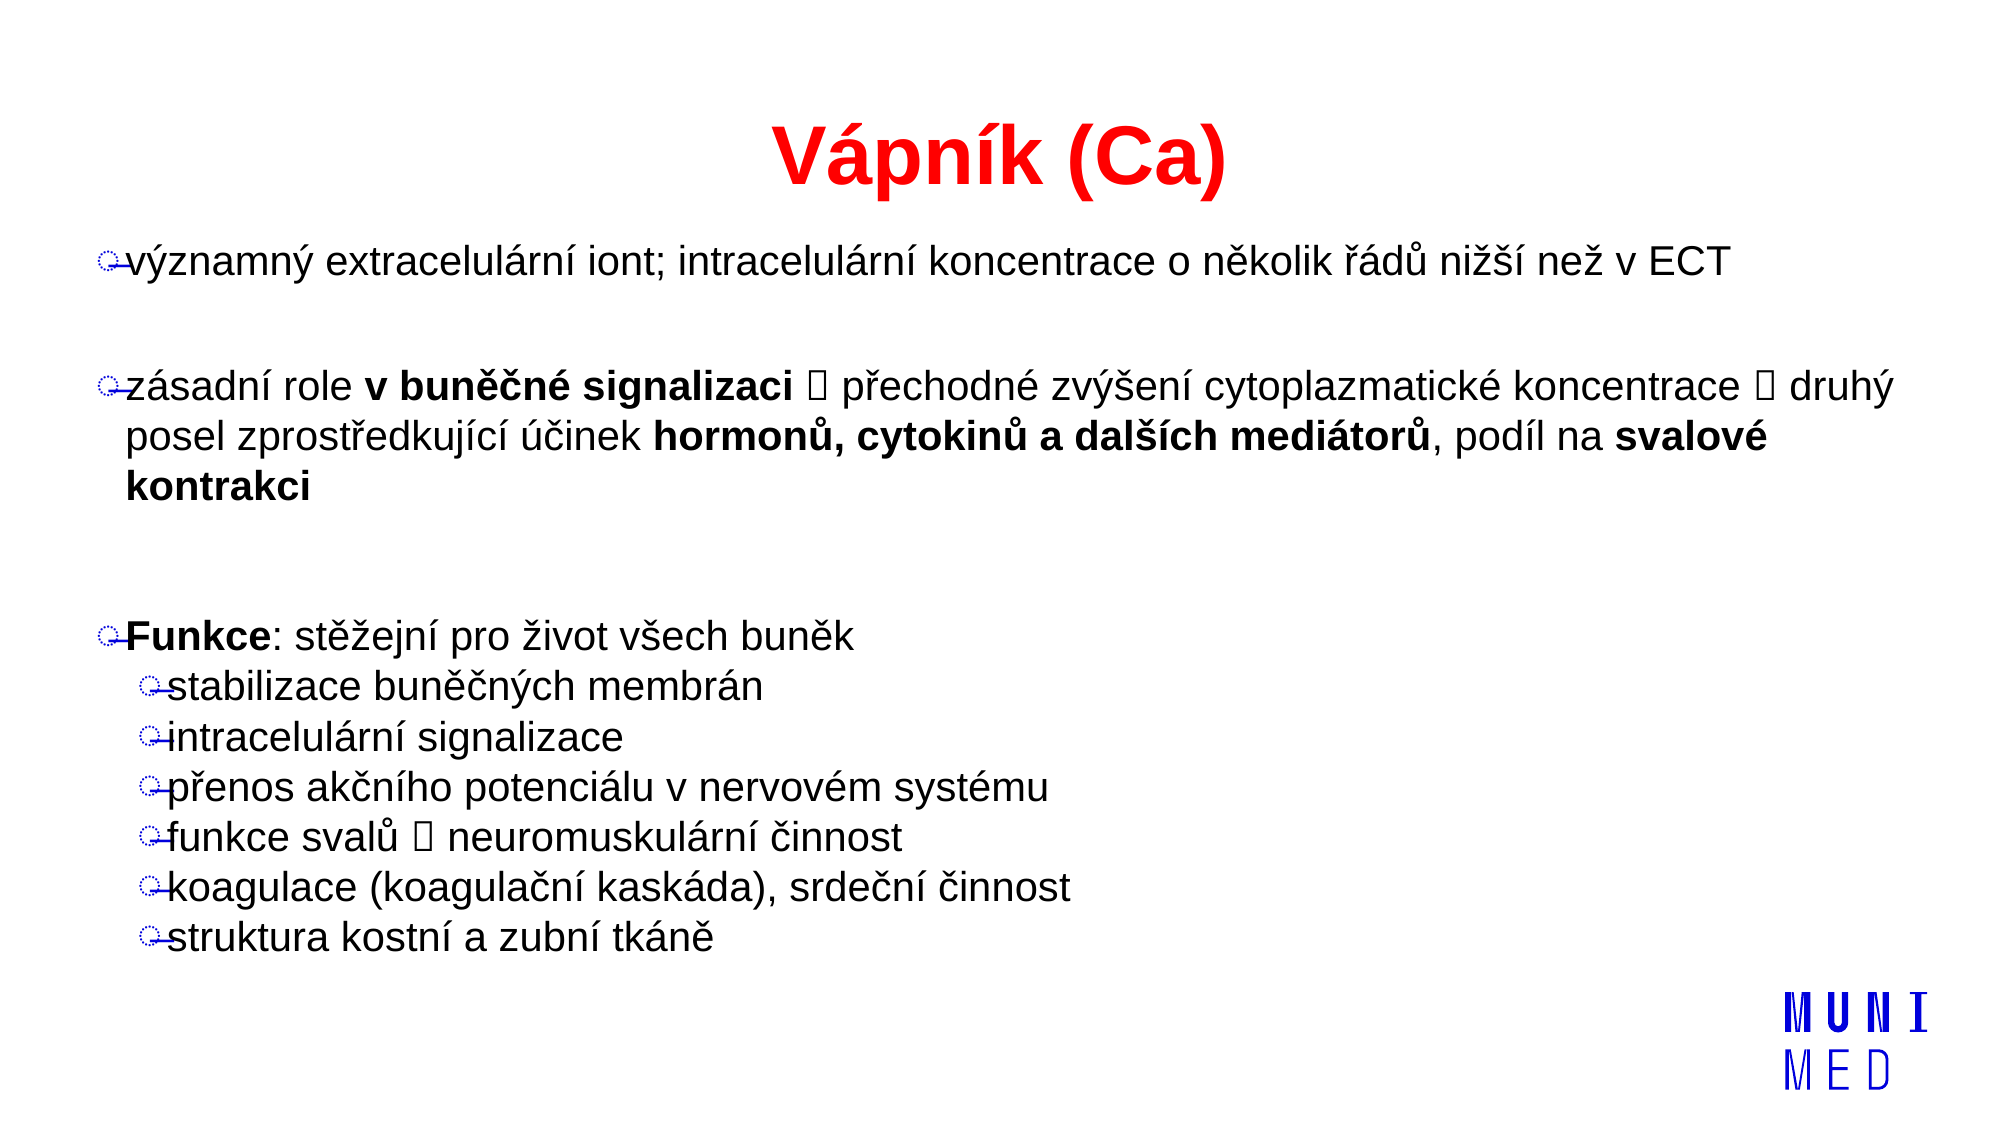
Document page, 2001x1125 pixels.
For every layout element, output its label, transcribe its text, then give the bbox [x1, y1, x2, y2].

title Vápník (Ca) [118, 118, 1883, 193]
list významný extracelulární iont; intracelulární koncentrace o několik řádů nižší než v ECT zásadní role v buněčné signalizaci  přechodné zvýšení cytoplazmatické koncentrace  druhý posel zprostředkující účinek hormonů, cytokinů a dalších mediátorů, podíl na svalové kontrakci Funkce: stěžejní pro život všech buněk stabilizace buněčných membrán intracelulární signalizace přenos akčního potenciálu v nervovém systému funkce svalů  neuromuskulární činnost koagulace (koagulační kaskáda), srdeční činnost struktura kostní a zubní tkáně [84, 234, 1916, 1044]
